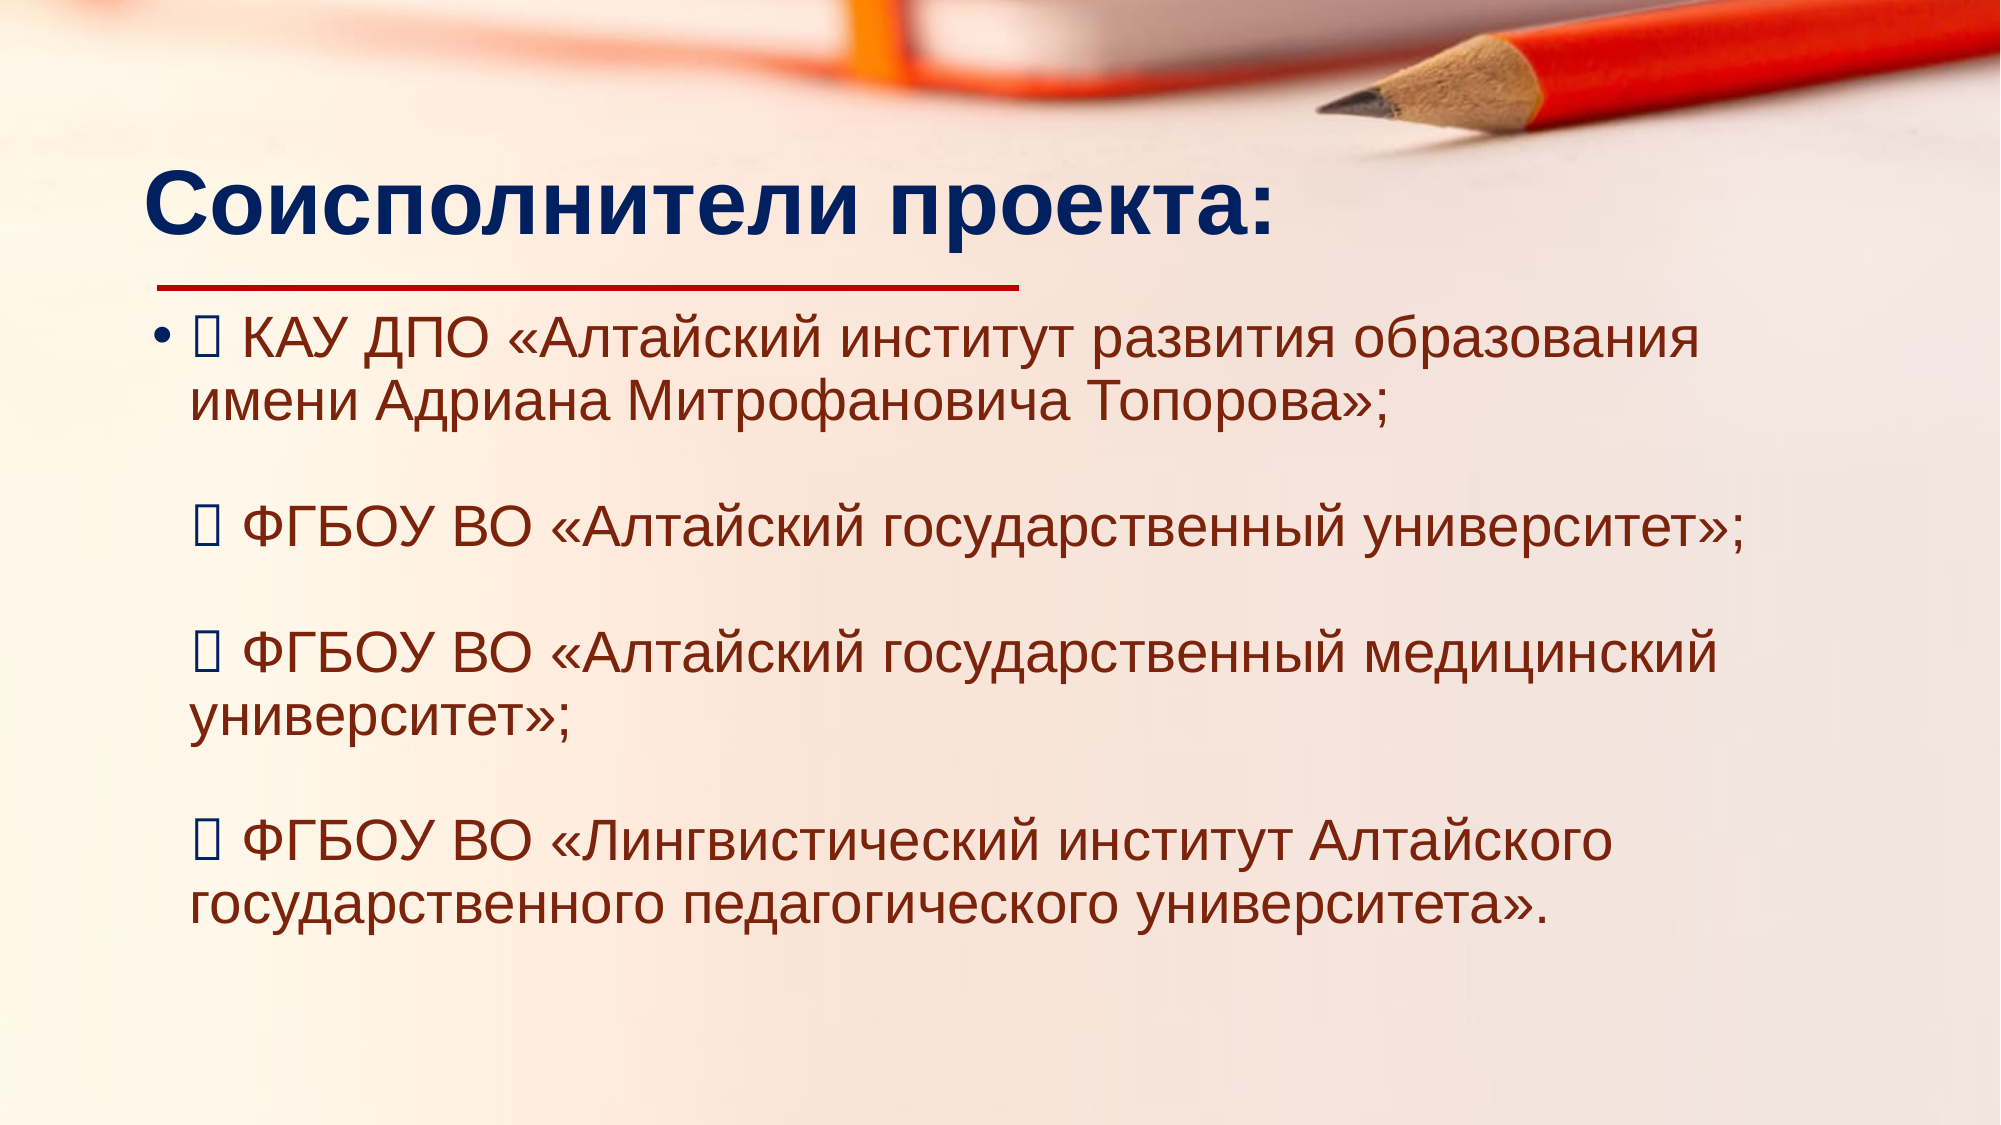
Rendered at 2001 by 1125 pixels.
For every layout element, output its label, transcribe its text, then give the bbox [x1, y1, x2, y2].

picture [0, 0, 2001, 1125]
title Соисполнители проекта: [128, 187, 1622, 333]
list  КАУ ДПО «Алтайский институт развития образования имени Адриана Митрофановича Топорова»;  ФГБОУ ВО «Алтайский государственный университет»;  ФГБОУ ВО «Алтайский государственный медицинский университет»;  ФГБОУ ВО «Лингвистический институт Алтайского государственного педагогического университета». [137, 299, 1863, 1014]
